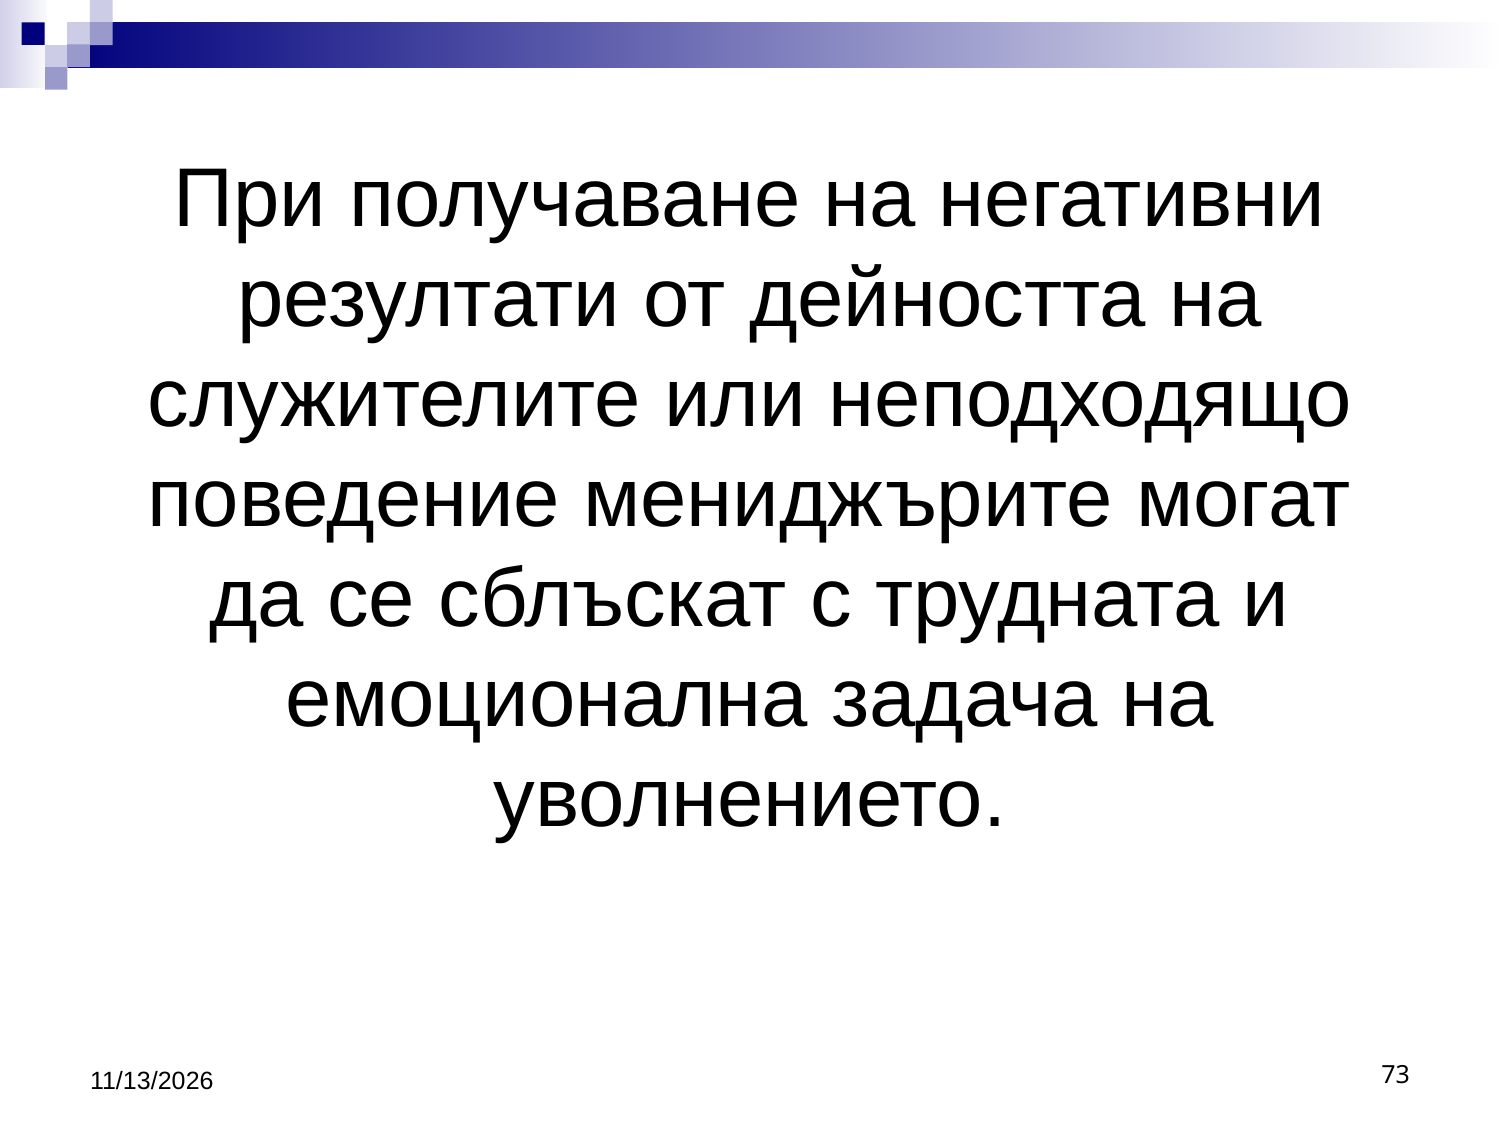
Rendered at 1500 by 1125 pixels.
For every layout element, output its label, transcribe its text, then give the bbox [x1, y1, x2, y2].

slide_number 73 [1074, 1025, 1425, 1100]
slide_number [75, 1024, 425, 1103]
title При получаване на негативни резултати от дейността на служителите или неподходящо поведение мениджърите могат да се сблъскат с трудната и емоционална задача на уволнението. [75, 75, 1425, 1012]
